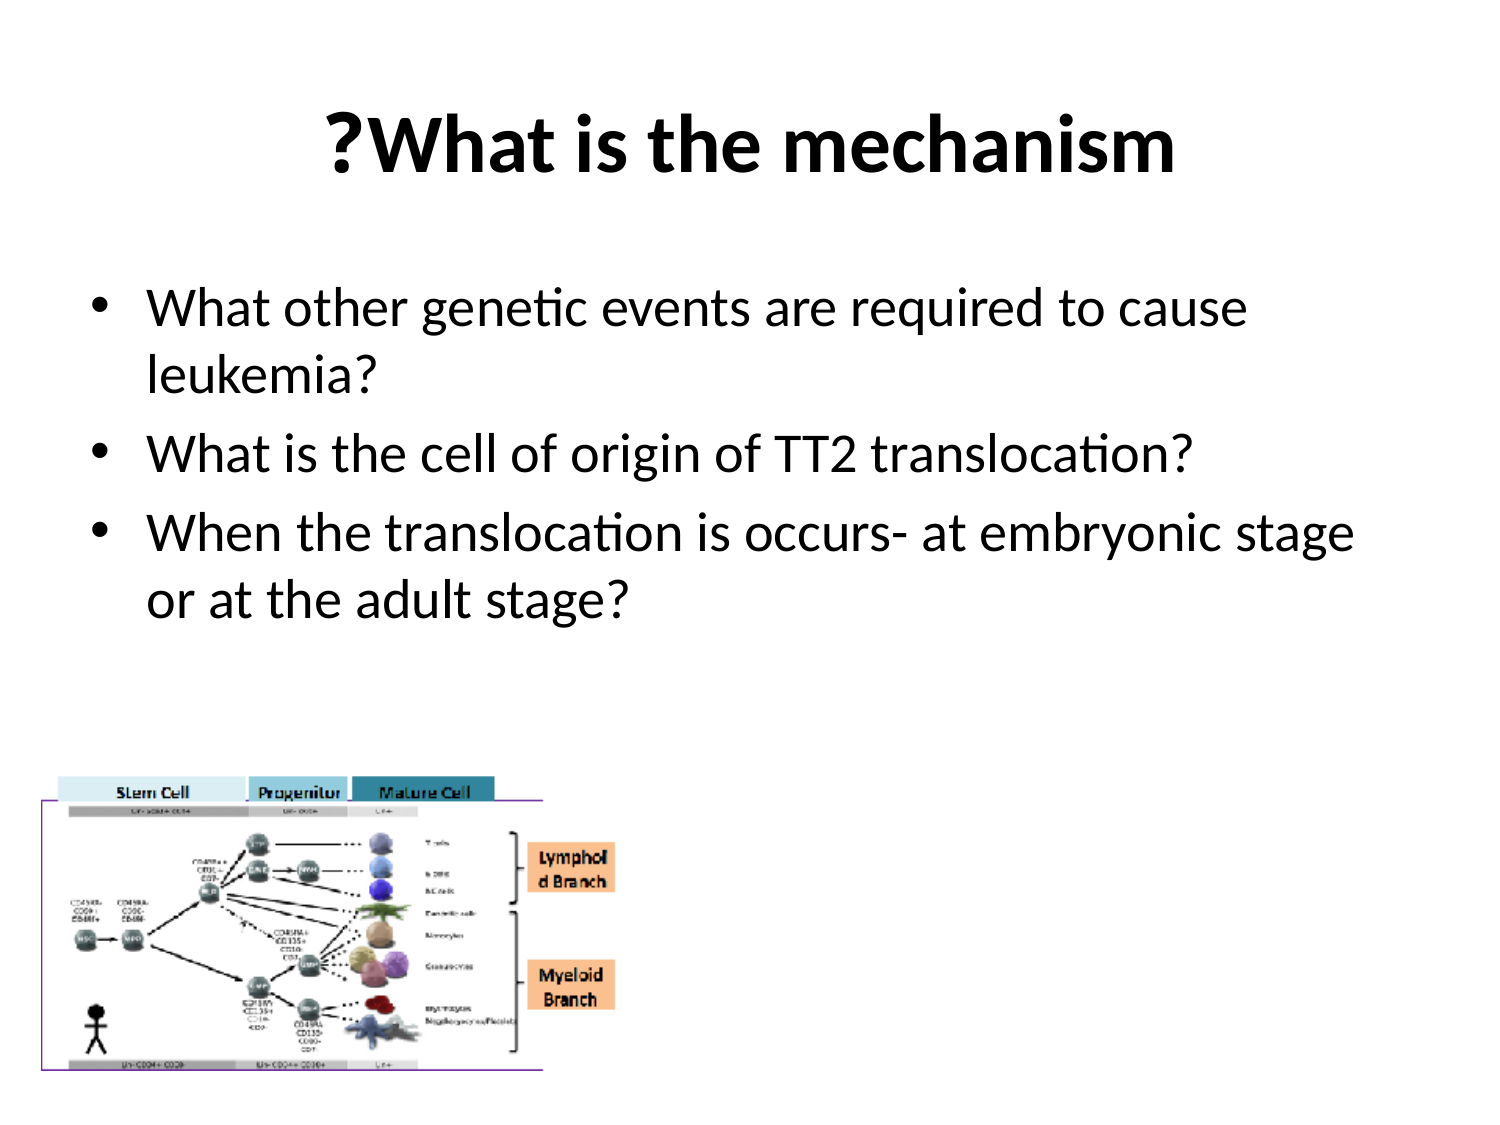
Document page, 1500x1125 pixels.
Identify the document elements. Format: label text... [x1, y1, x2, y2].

picture [40, 774, 620, 1071]
list What other genetic events are required to cause leukemia? What is the cell of origin of TT2 translocation? When the translocation is occurs- at embryonic stage or at the adult stage? [75, 262, 1425, 1005]
title What is the mechanism? [75, 45, 1425, 233]
